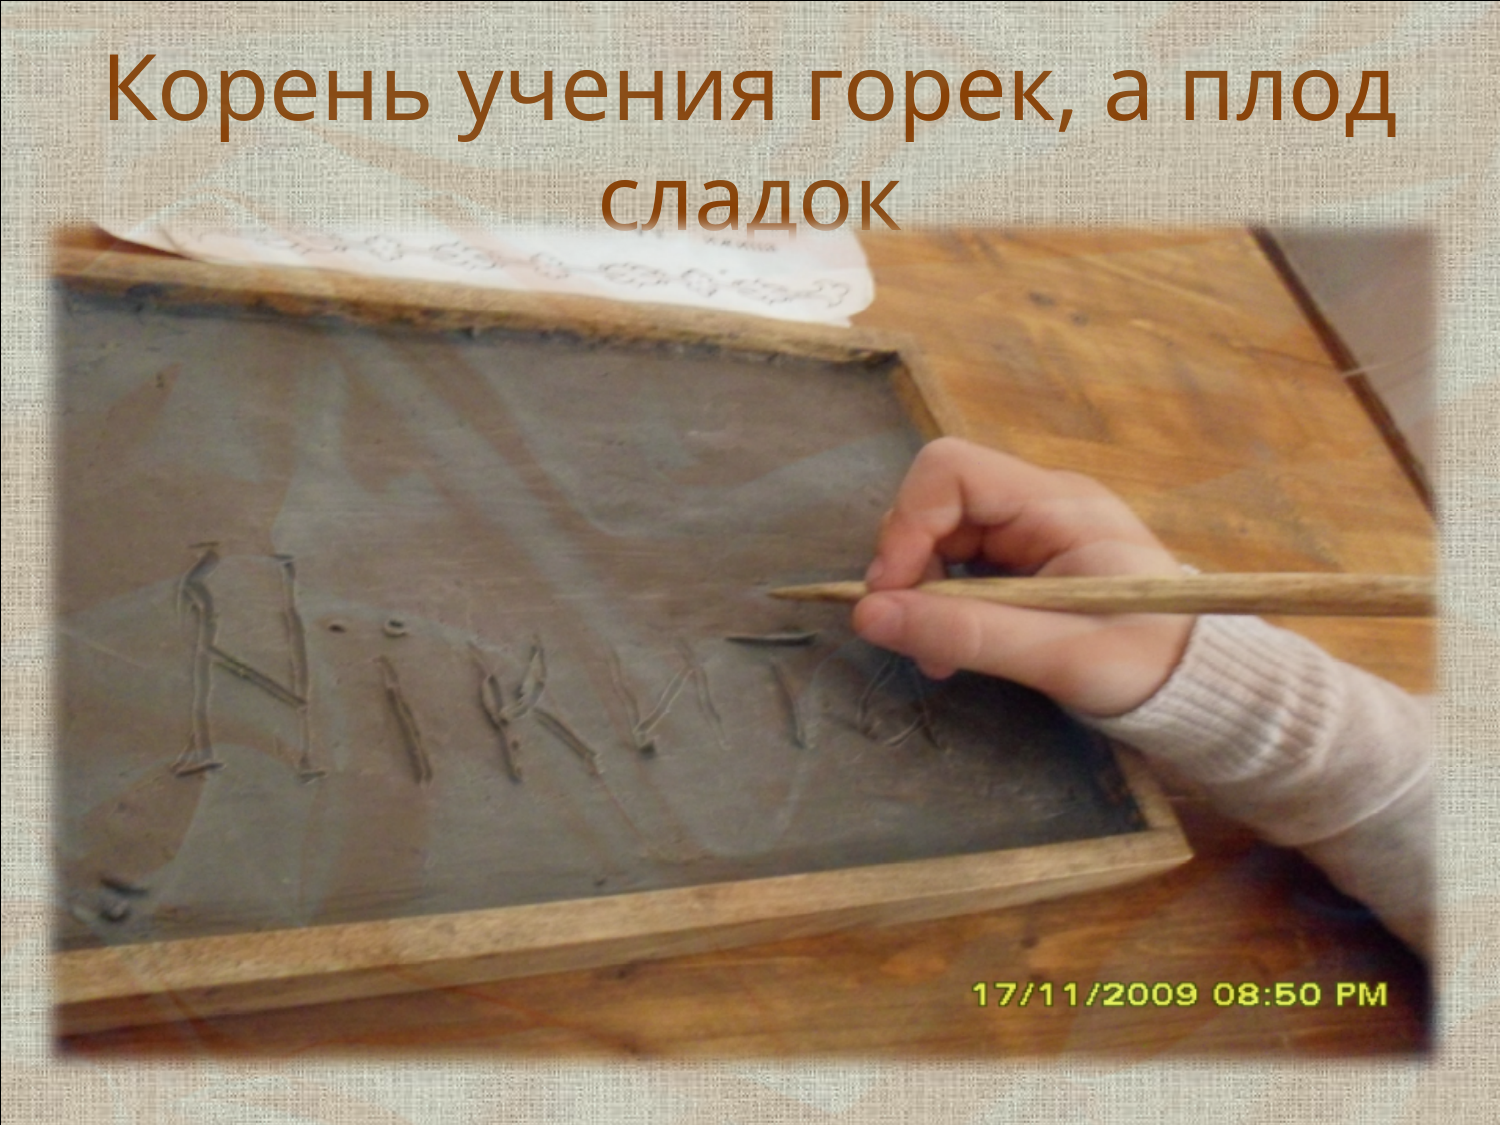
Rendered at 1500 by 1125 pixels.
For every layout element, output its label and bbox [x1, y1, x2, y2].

text_box [0, 0, 1500, 1125]
list [34, 210, 1454, 1079]
